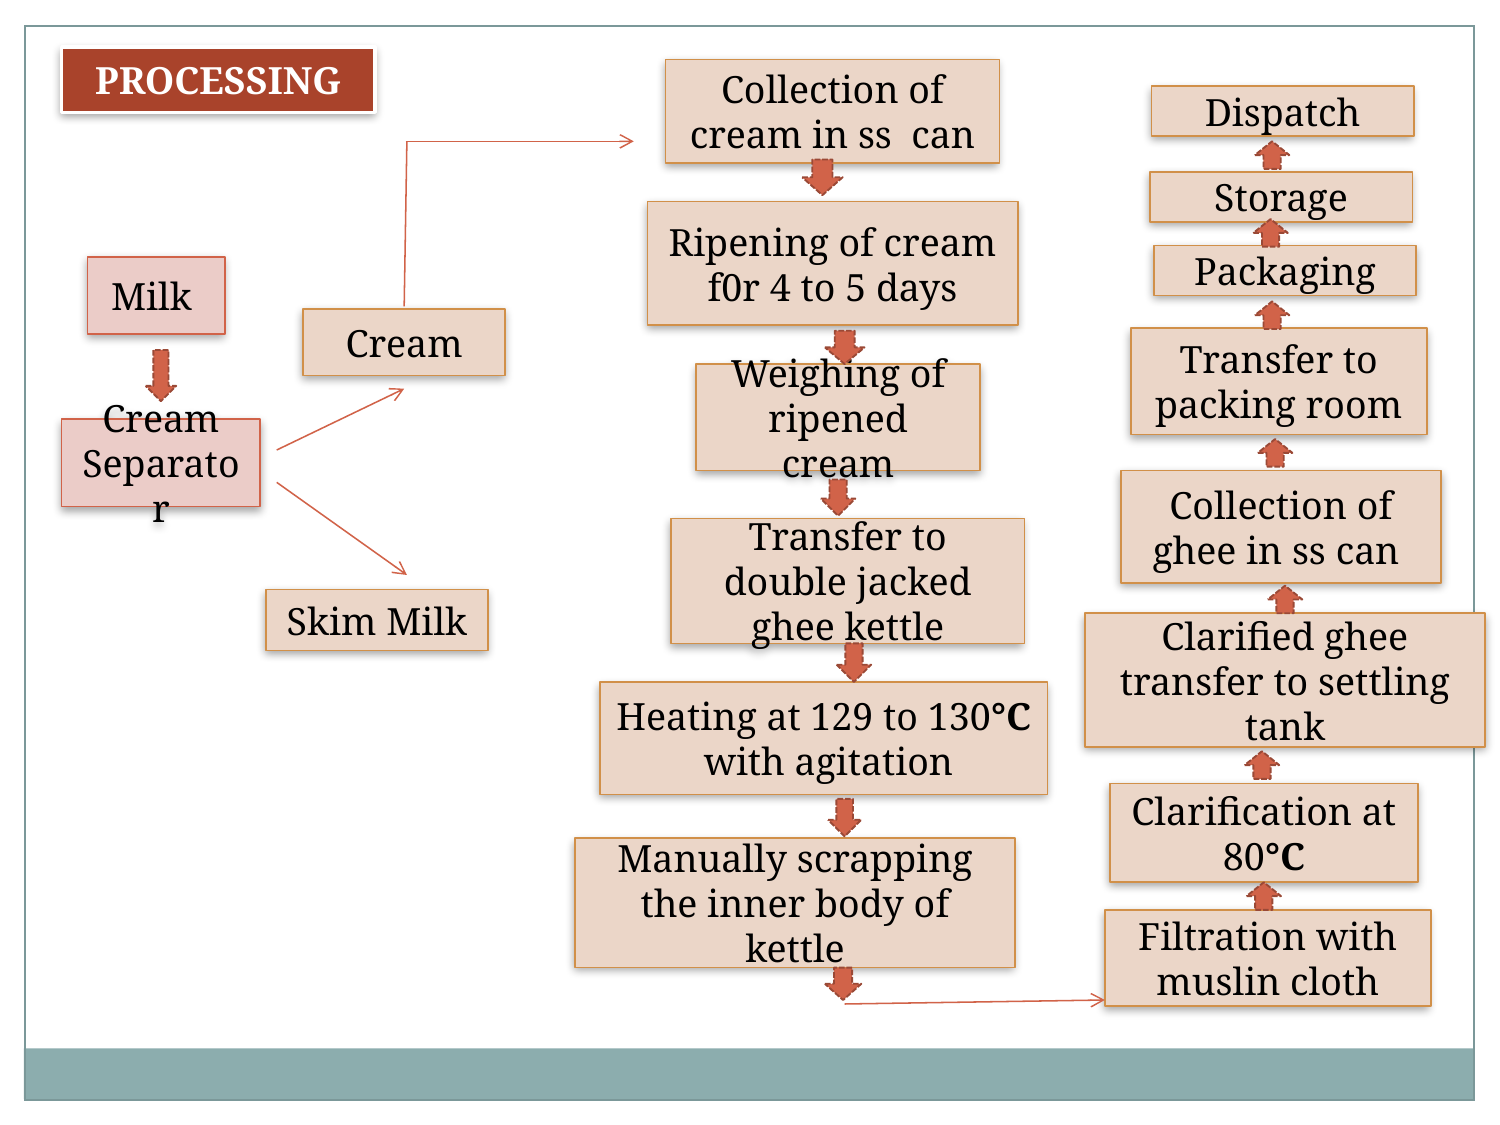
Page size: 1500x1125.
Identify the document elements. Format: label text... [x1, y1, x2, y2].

text_box Storage [1149, 171, 1413, 223]
text_box Skim Milk [265, 589, 489, 651]
text_box [1267, 584, 1304, 615]
text_box [1244, 750, 1281, 780]
text_box [836, 642, 873, 683]
text_box [801, 158, 844, 196]
text_box Collection of ghee in ss can [1120, 470, 1442, 584]
text_box Transfer to packing room [1130, 327, 1428, 435]
text_box [145, 349, 178, 402]
text_box Clarified ghee transfer to settling tank [1084, 612, 1486, 748]
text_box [276, 482, 408, 576]
text_box Manually scrapping the inner body of kettle [574, 837, 1016, 968]
text_box PROCESSING [60, 45, 377, 114]
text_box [276, 388, 405, 451]
text_box Cream Separator [61, 418, 261, 507]
text_box [824, 966, 863, 1000]
text_box [1252, 218, 1289, 248]
text_box [824, 329, 866, 365]
text_box Ripening of cream f0r 4 to 5 days [647, 201, 1019, 326]
text_box Dispatch [1151, 85, 1415, 137]
text_box [1254, 300, 1291, 330]
text_box Milk [87, 256, 226, 335]
text_box [1245, 881, 1282, 911]
text_box Packaging [1153, 245, 1417, 296]
text_box [820, 478, 857, 517]
text_box Heating at 129 to 130°C with agitation [599, 681, 1048, 795]
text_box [844, 999, 1106, 1005]
text_box Transfer to double jacked ghee kettle [670, 518, 1025, 644]
text_box Clarification at 80°C [1109, 783, 1419, 883]
text_box [827, 797, 862, 838]
text_box Cream [302, 308, 506, 376]
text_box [403, 140, 408, 307]
text_box Weighing of ripened cream [695, 363, 981, 471]
text_box Collection of cream in ss can [665, 59, 1000, 164]
text_box Filtration with muslin cloth [1104, 909, 1432, 1007]
text_box [1254, 140, 1291, 170]
text_box [1257, 438, 1294, 468]
